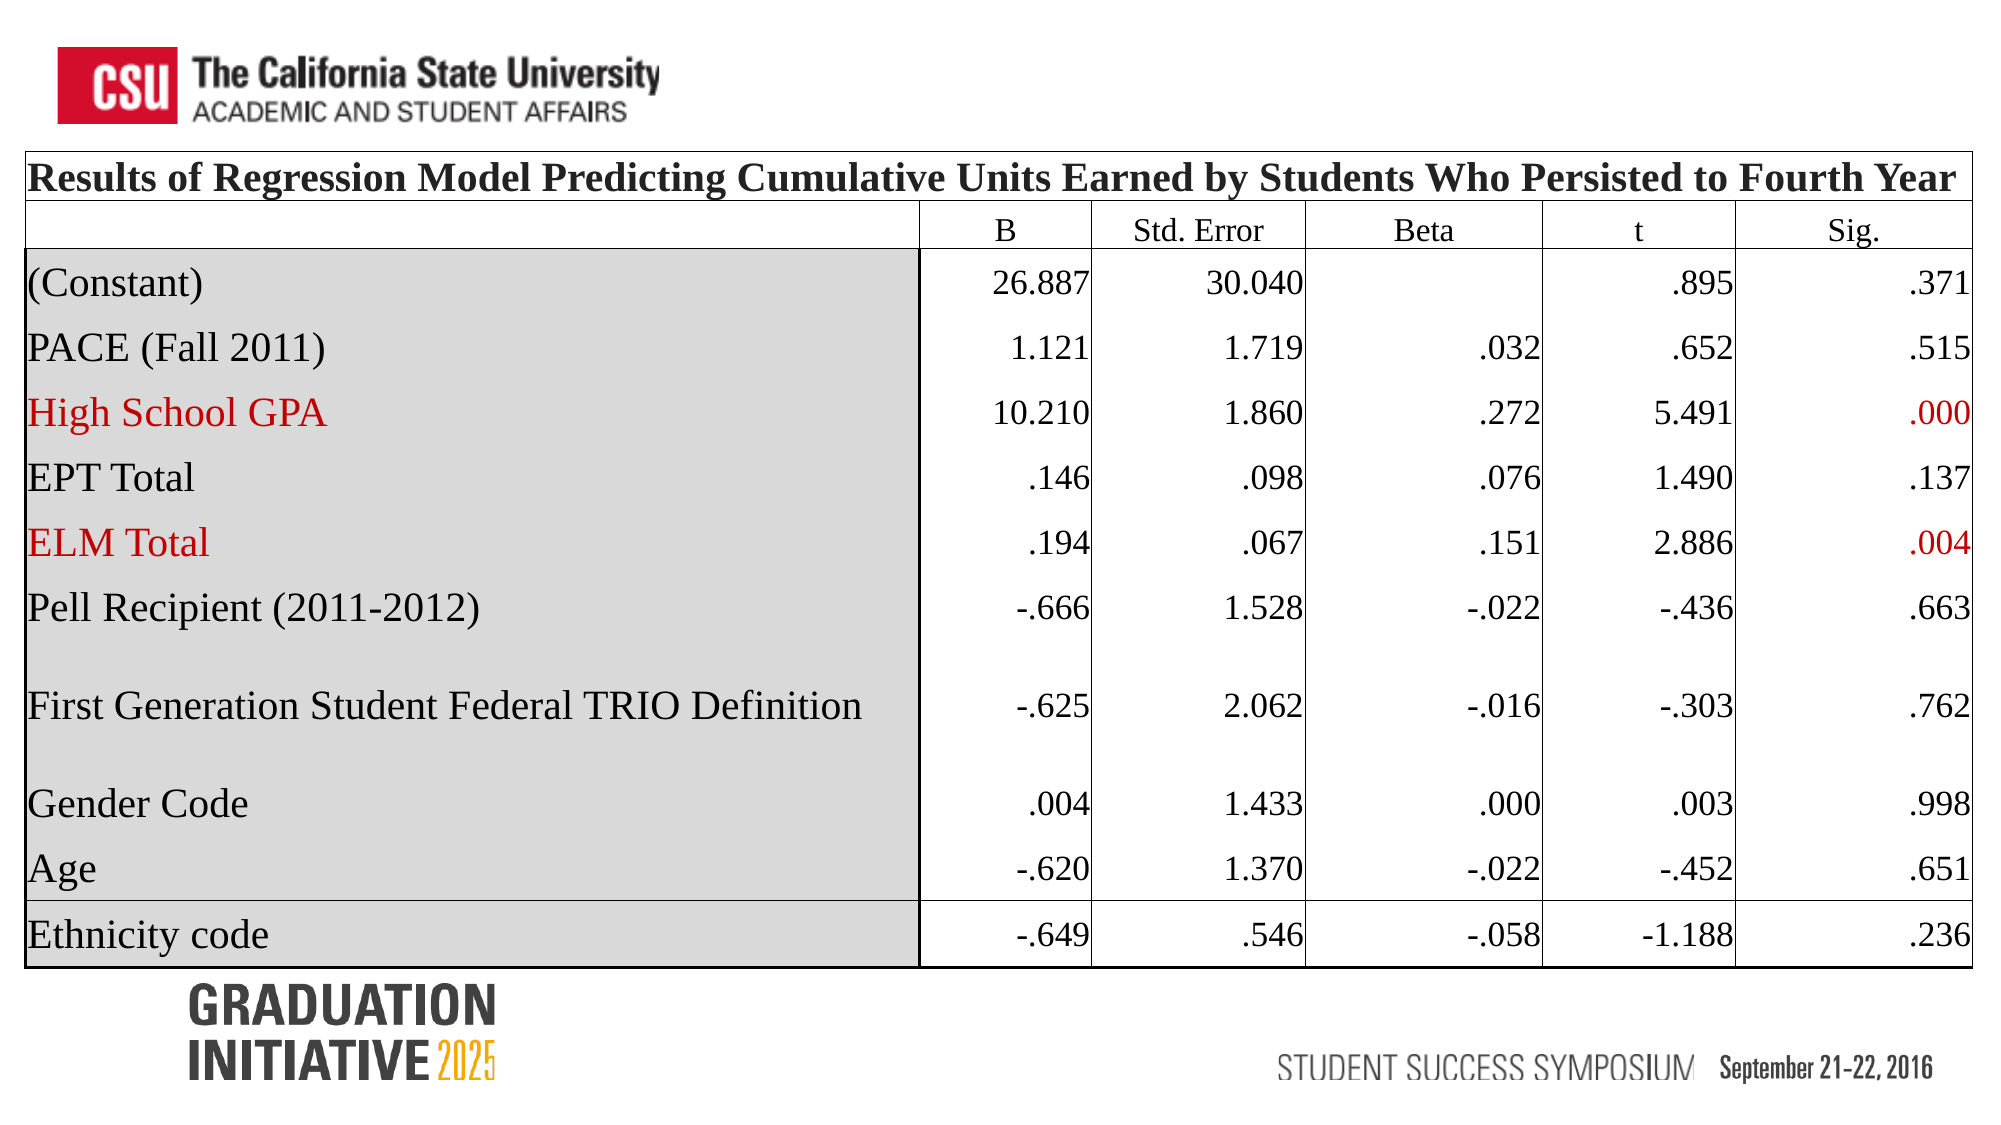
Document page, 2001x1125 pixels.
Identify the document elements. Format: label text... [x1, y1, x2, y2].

table_cell -.058 [1306, 901, 1542, 966]
table_cell -.666 [921, 574, 1091, 640]
table_cell 30.040 [1092, 249, 1305, 314]
table_cell [26, 201, 919, 248]
table_cell .546 [1092, 901, 1305, 966]
table_cell Ethnicity code [27, 901, 918, 966]
table_cell .151 [1306, 509, 1542, 574]
table_cell 1.433 [1092, 770, 1305, 835]
table_cell .098 [1092, 444, 1305, 509]
table_cell First Generation Student Federal TRIO Definition [27, 640, 918, 770]
table_cell .762 [1736, 640, 1972, 770]
table_cell -.016 [1306, 640, 1542, 770]
table_cell .137 [1736, 444, 1972, 509]
table_cell [1306, 249, 1542, 314]
table_cell .895 [1543, 249, 1735, 314]
table_cell Sig. [1736, 201, 1972, 248]
table_cell .076 [1306, 444, 1542, 509]
table_cell 1.528 [1092, 574, 1305, 640]
table_cell 2.886 [1543, 509, 1735, 574]
table_cell .371 [1736, 249, 1972, 314]
table_cell .651 [1736, 835, 1972, 900]
table_header Results of Regression Model Predicting Cumulative Units Earned by Students Who Persisted to Fourth Year [26, 152, 1972, 200]
table_cell Std. Error [1092, 201, 1305, 248]
table_cell 1.121 [921, 314, 1091, 379]
table_cell .663 [1736, 574, 1972, 640]
table_cell .236 [1736, 901, 1972, 966]
table_cell High School GPA [27, 379, 918, 444]
table_cell Beta [1306, 201, 1542, 248]
table_cell Age [27, 835, 918, 900]
table_cell 2.062 [1092, 640, 1305, 770]
table_cell -.022 [1306, 835, 1542, 900]
table_cell 1.490 [1543, 444, 1735, 509]
table_cell .003 [1543, 770, 1735, 835]
table_cell PACE (Fall 2011) [27, 314, 918, 379]
table_cell -.303 [1543, 640, 1735, 770]
table_cell .004 [1736, 509, 1972, 574]
table_cell -.625 [921, 640, 1091, 770]
table_cell Pell Recipient (2011-2012) [27, 574, 918, 640]
table_cell EPT Total [27, 444, 918, 509]
table_cell .032 [1306, 314, 1542, 379]
table_cell .067 [1092, 509, 1305, 574]
table_cell .652 [1543, 314, 1735, 379]
table_cell (Constant) [27, 249, 918, 314]
table_cell .998 [1736, 770, 1972, 835]
table_cell .515 [1736, 314, 1972, 379]
table_cell -.022 [1306, 574, 1542, 640]
table_cell B [920, 201, 1091, 248]
table_cell 26.887 [921, 249, 1091, 314]
table_cell -.452 [1543, 835, 1735, 900]
table_cell .000 [1736, 379, 1972, 444]
table_cell -.649 [921, 901, 1091, 966]
table_cell t [1543, 201, 1735, 248]
table_cell .004 [921, 770, 1091, 835]
table_cell 1.370 [1092, 835, 1305, 900]
table_cell -.620 [921, 835, 1091, 900]
table_cell .272 [1306, 379, 1542, 444]
table_cell -.436 [1543, 574, 1735, 640]
table_cell .146 [921, 444, 1091, 509]
table_cell 1.719 [1092, 314, 1305, 379]
table_cell -1.188 [1543, 901, 1735, 966]
text_box [511, 969, 1638, 1089]
table_cell Gender Code [27, 770, 918, 835]
table_cell ELM Total [27, 509, 918, 574]
table_cell .000 [1306, 770, 1542, 835]
table_cell 5.491 [1543, 379, 1735, 444]
table_cell .194 [921, 509, 1091, 574]
picture [1693, 1048, 1959, 1093]
table_cell 1.860 [1092, 379, 1305, 444]
table_cell 10.210 [921, 379, 1091, 444]
